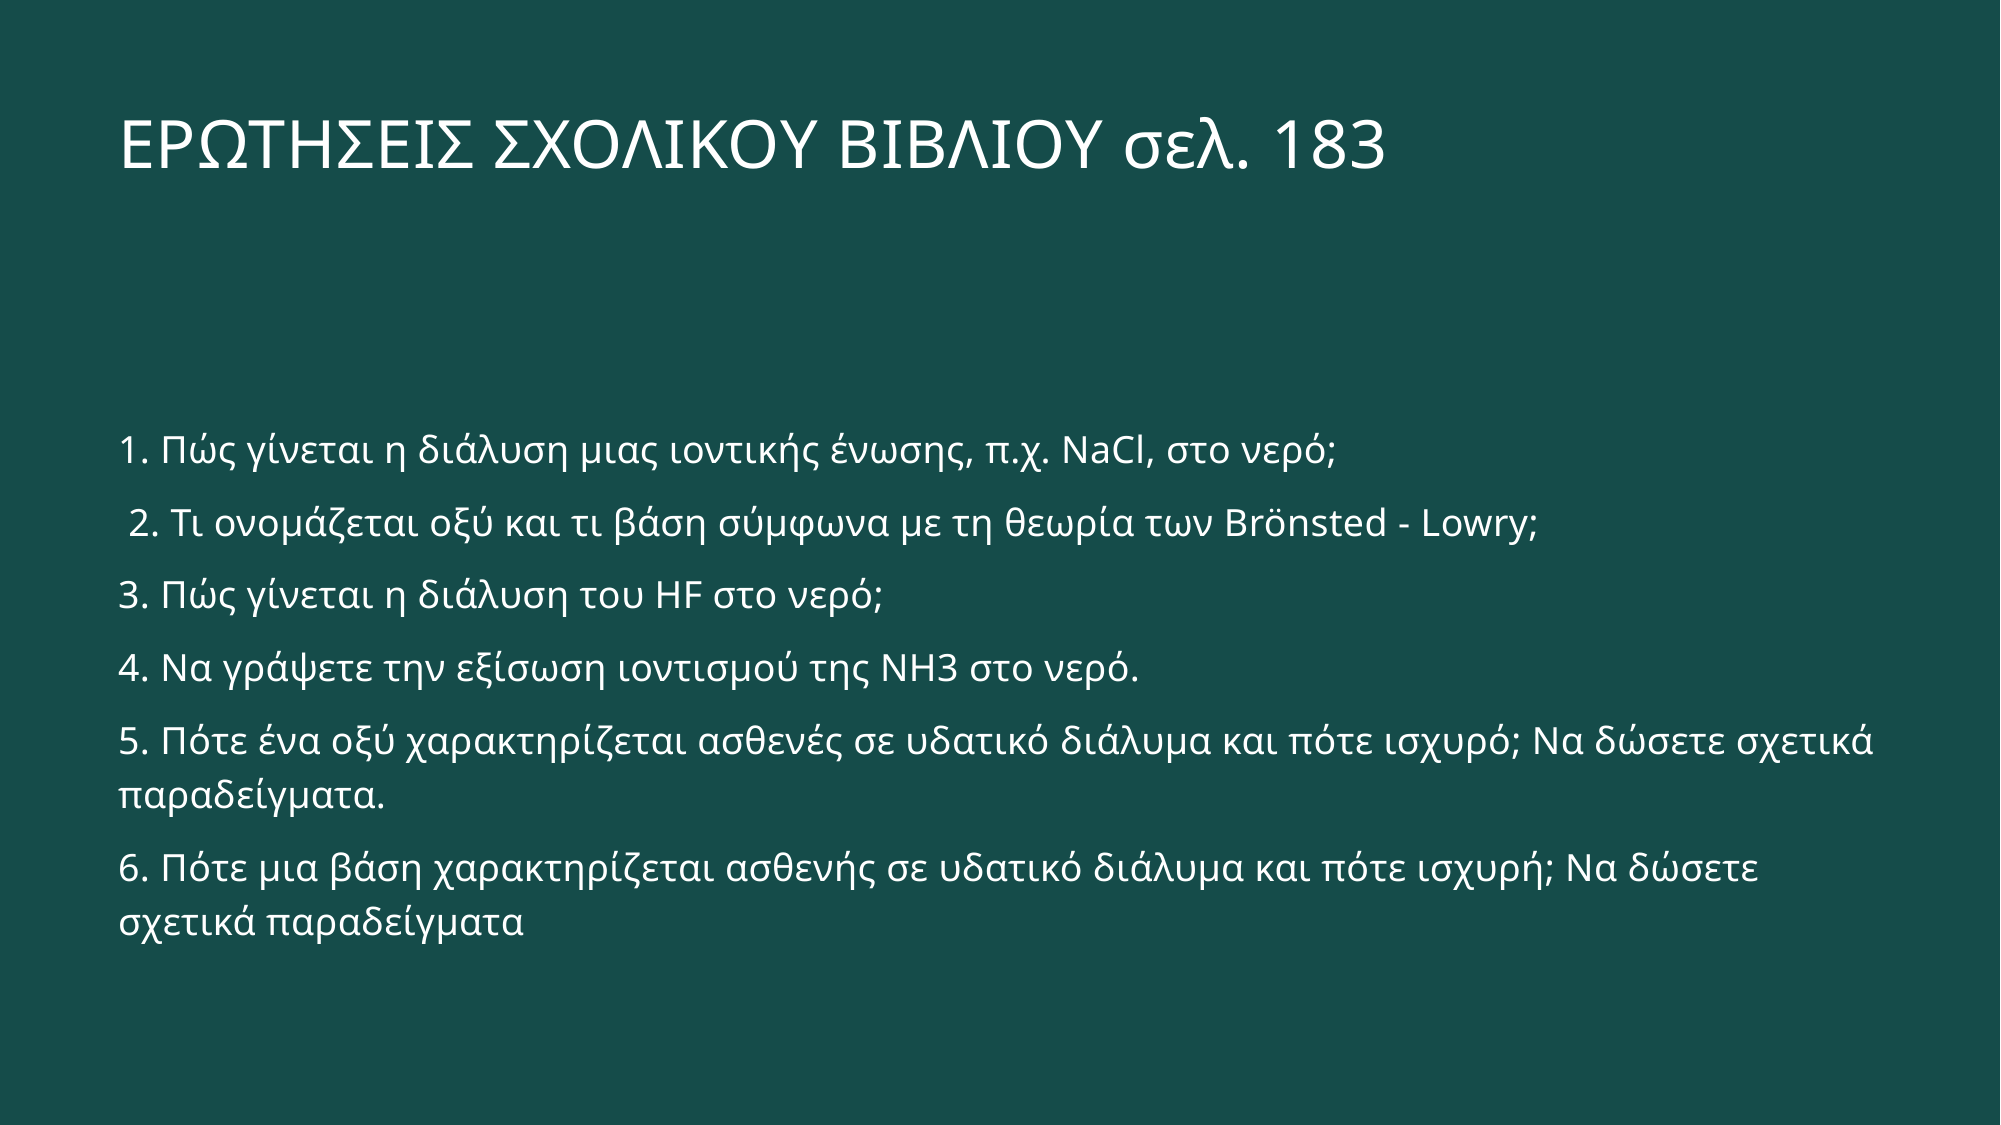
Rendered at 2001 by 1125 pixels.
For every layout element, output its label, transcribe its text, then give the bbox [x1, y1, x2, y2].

title ΕΡΩΤΗΣΕΙΣ ΣΧΟΛΙΚΟΥ ΒΙΒΛΙΟΥ σελ. 183 [118, 101, 1878, 219]
list 1. Πώς γίνεται η διάλυση μιας ιοντικής ένωσης, π.χ. NaCl, στο νερό; 2. Τι ονομάζεται οξύ και τι βάση σύμφωνα με τη θεωρία των Brönsted - Lowry; 3. Πώς γίνεται η διάλυση του HF στο νερό; 4. Να γράψετε την εξίσωση ιοντισμού της ΝH3 στο νερό. 5. Πότε ένα οξύ χαρακτηρίζεται ασθενές σε υδατικό διάλυμα και πότε ισχυρό; Να δώσετε σχετικά παραδείγματα. 6. Πότε μια βάση χαρακτηρίζεται ασθενής σε υδατικό διάλυμα και πότε ισχυρή; Να δώσετε σχετικά παραδείγματα [118, 416, 1878, 947]
